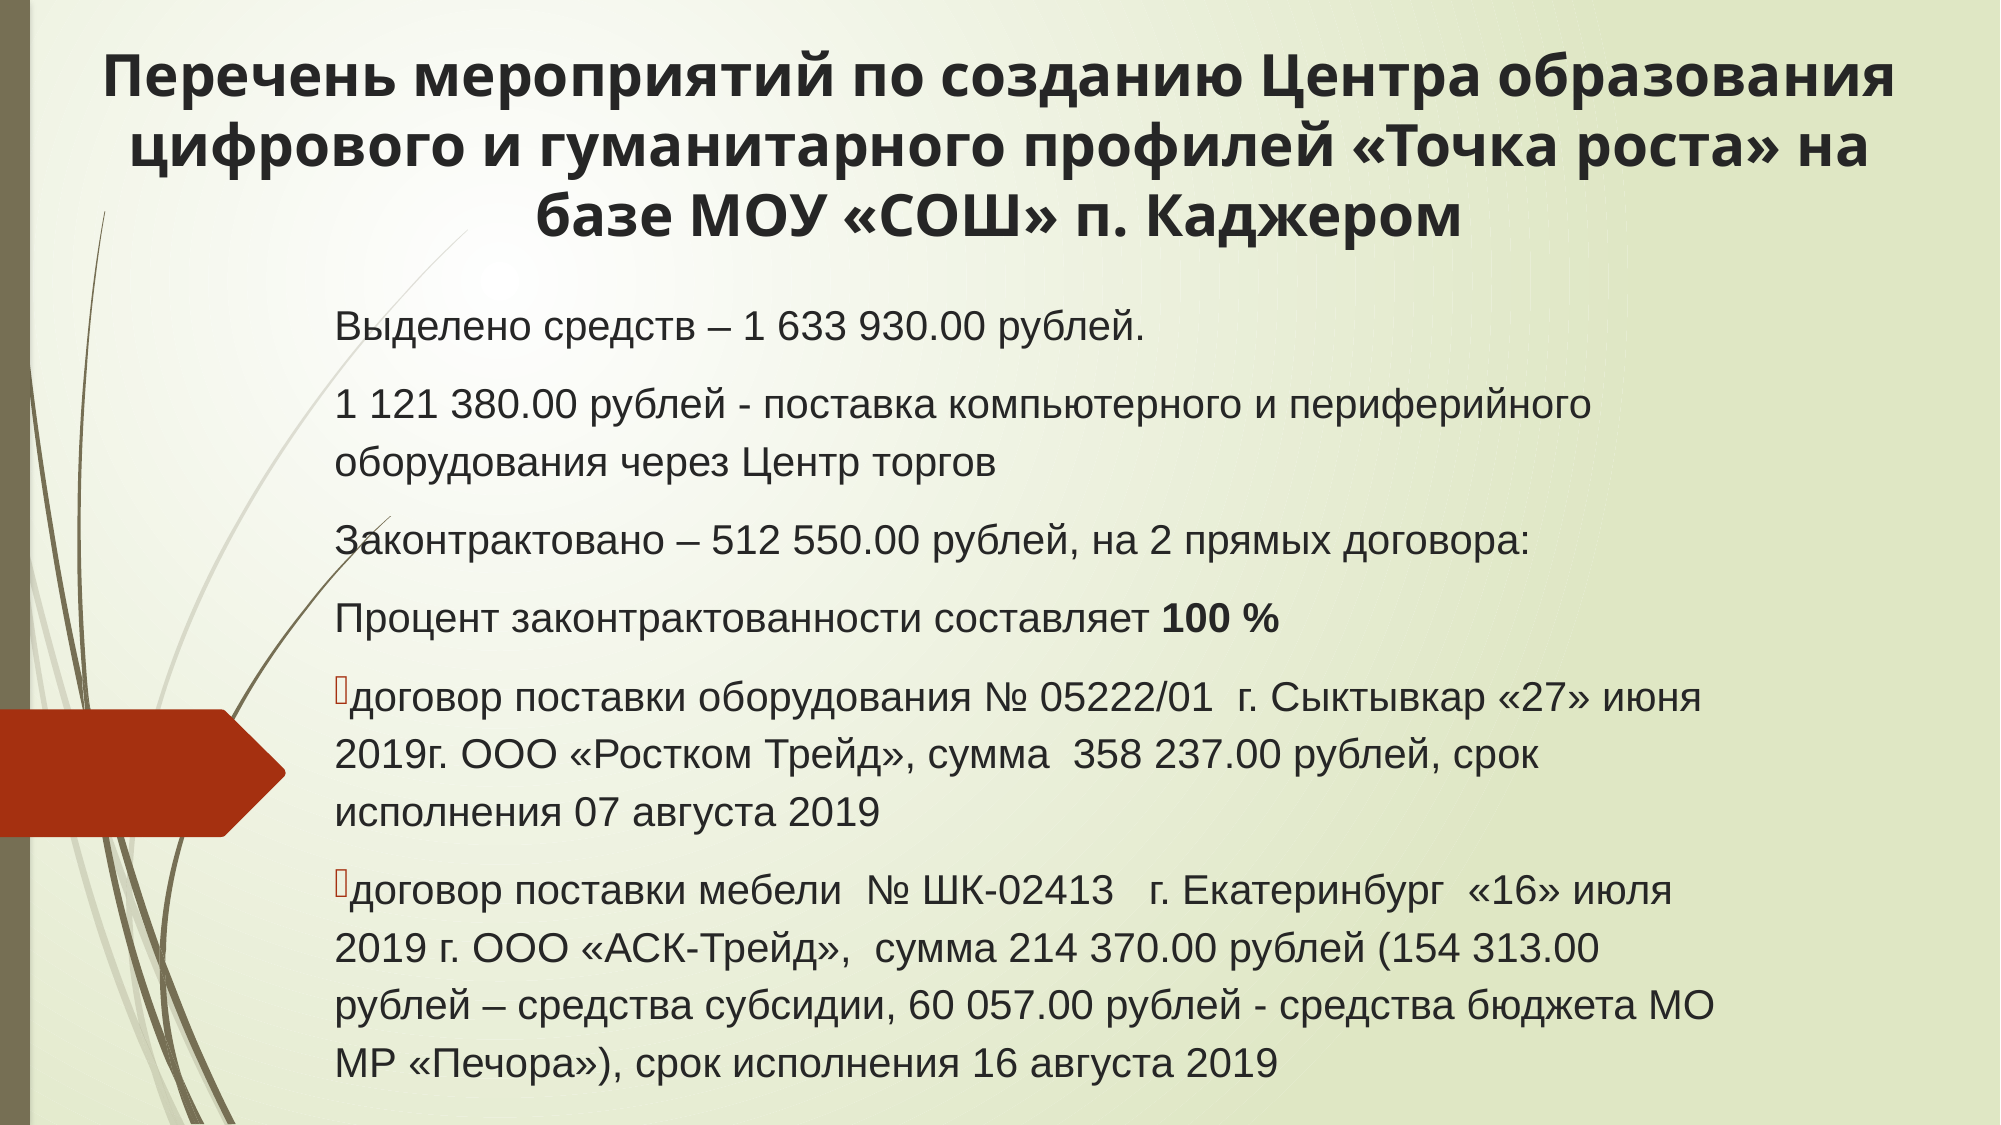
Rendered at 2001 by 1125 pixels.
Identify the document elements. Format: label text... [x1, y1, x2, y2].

title Перечень мероприятий по созданию Центра образования цифрового и гуманитарного профилей «Точка роста» на базе МОУ «СОШ» п. Каджером [46, 28, 1953, 256]
text_box Выделено средств – 1 633 930.00 рублей. 1 121 380.00 рублей - поставка компьютерного и периферийного оборудования через Центр торгов Законтрактовано – 512 550.00 рублей, на 2 прямых договора: Процент законтрактованности составляет 100 % договор поставки оборудования № 05222/01 г. Сыктывкар «27» июня 2019г. ООО «Ростком Трейд», сумма 358 237.00 рублей, срок исполнения 07 августа 2019 договор поставки мебели № ШК-02413 г. Екатеринбург «16» июля 2019 г. ООО «АСК-Трейд», сумма 214 370.00 рублей (154 313.00 рублей – средства субсидии, 60 057.00 рублей - средства бюджета МО МР «Печора»), срок исполнения 16 августа 2019 [319, 283, 1741, 993]
